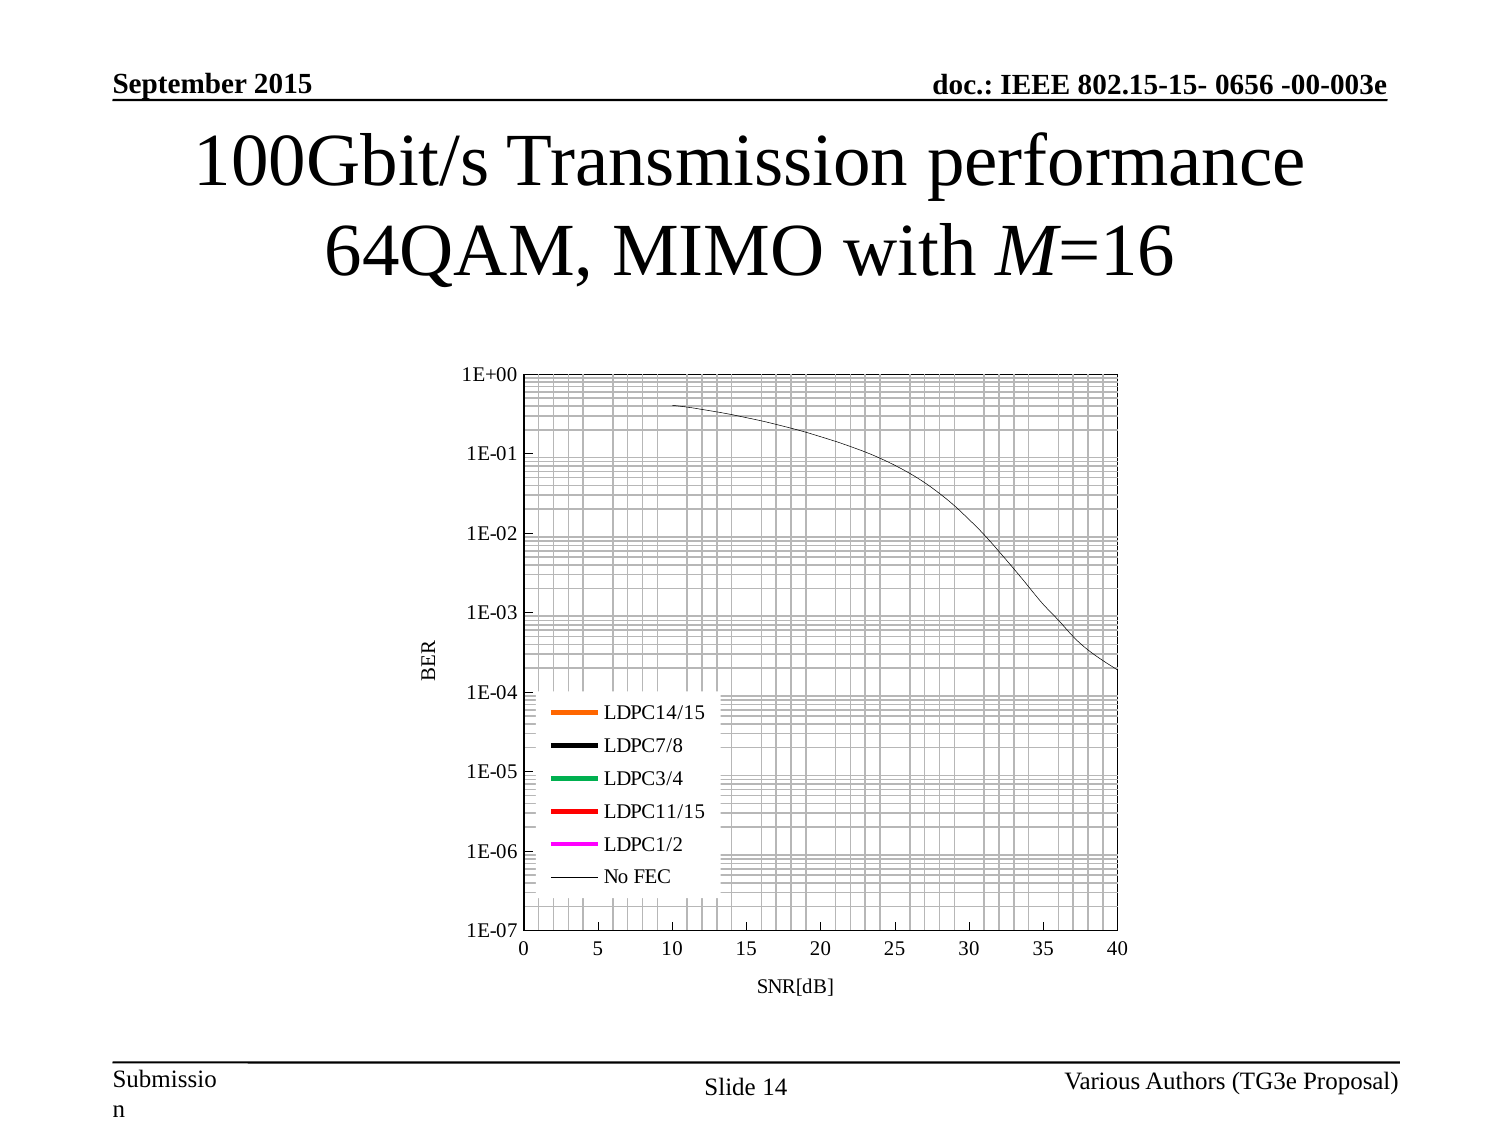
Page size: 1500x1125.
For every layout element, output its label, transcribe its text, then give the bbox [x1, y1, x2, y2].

chart [359, 361, 1148, 1005]
title 100Gbit/s Transmission performance 64QAM, MIMO with M=16 [112, 112, 1388, 288]
